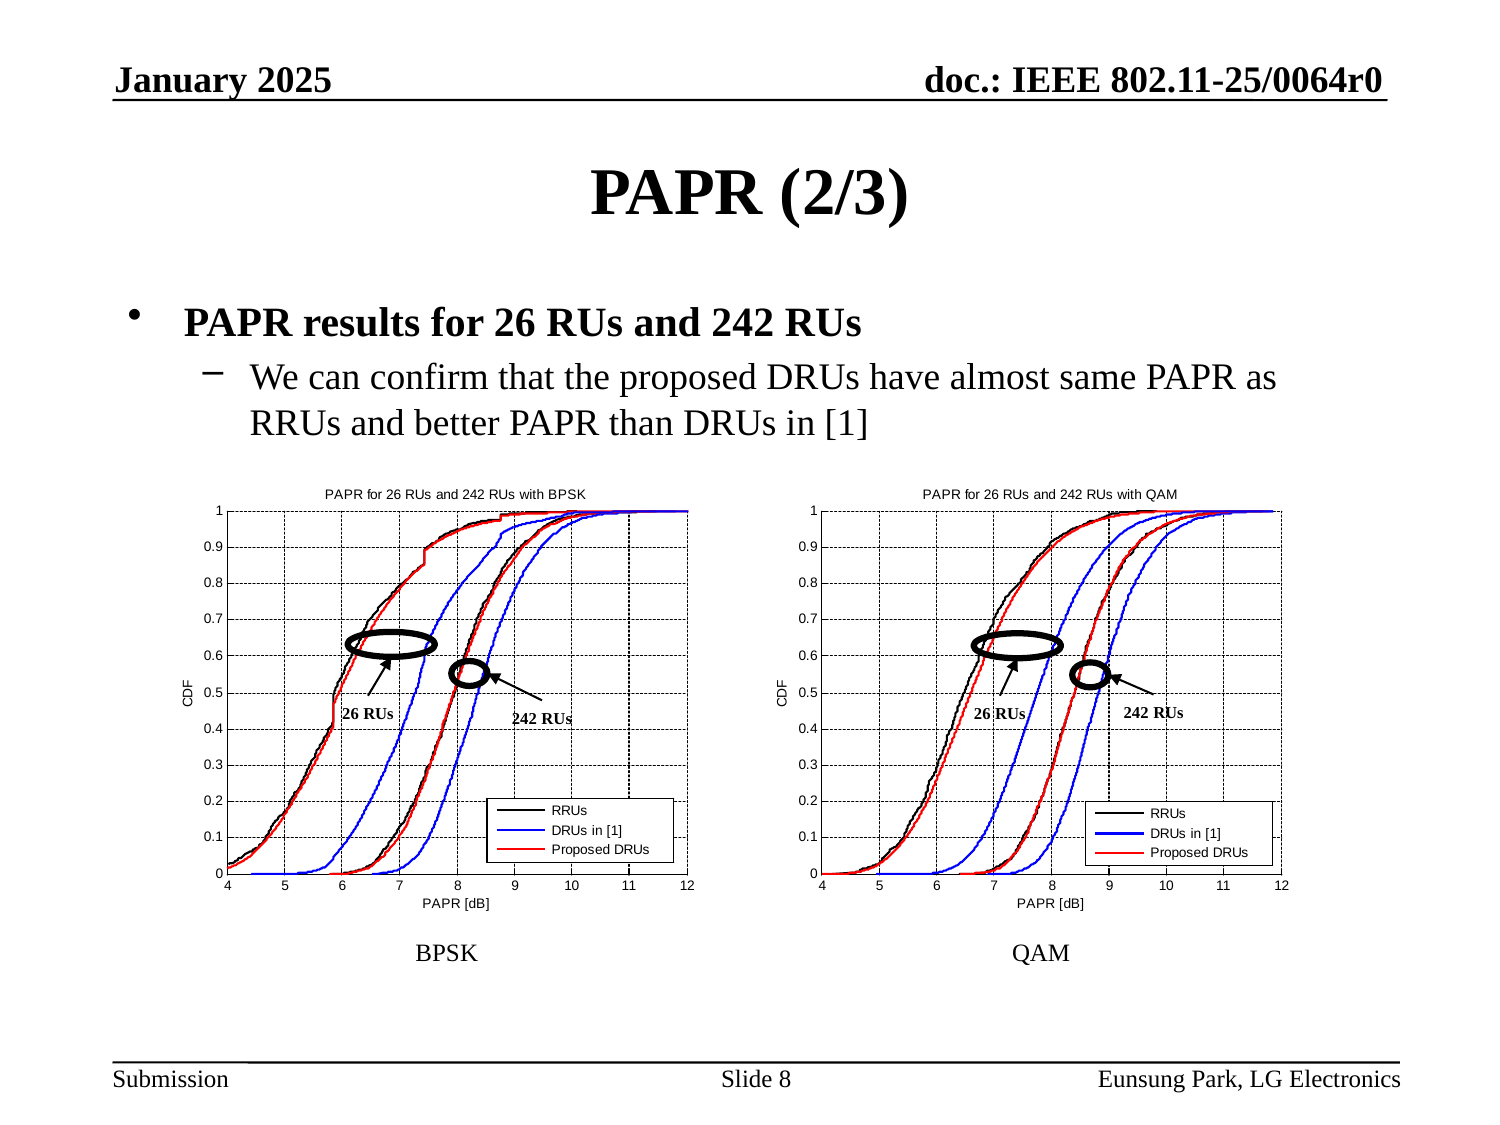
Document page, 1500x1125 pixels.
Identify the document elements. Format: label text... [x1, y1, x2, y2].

footer Eunsung Park, LG Electronics [1038, 1061, 1402, 1093]
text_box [149, 477, 1339, 976]
slide_number Slide 8 [712, 1061, 800, 1093]
title PAPR (2/3) [112, 112, 1388, 263]
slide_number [114, 54, 335, 101]
list PAPR results for 26 RUs and 242 RUs We can confirm that the proposed DRUs have almost same PAPR as RRUs and better PAPR than DRUs in [1] [112, 287, 1388, 1000]
